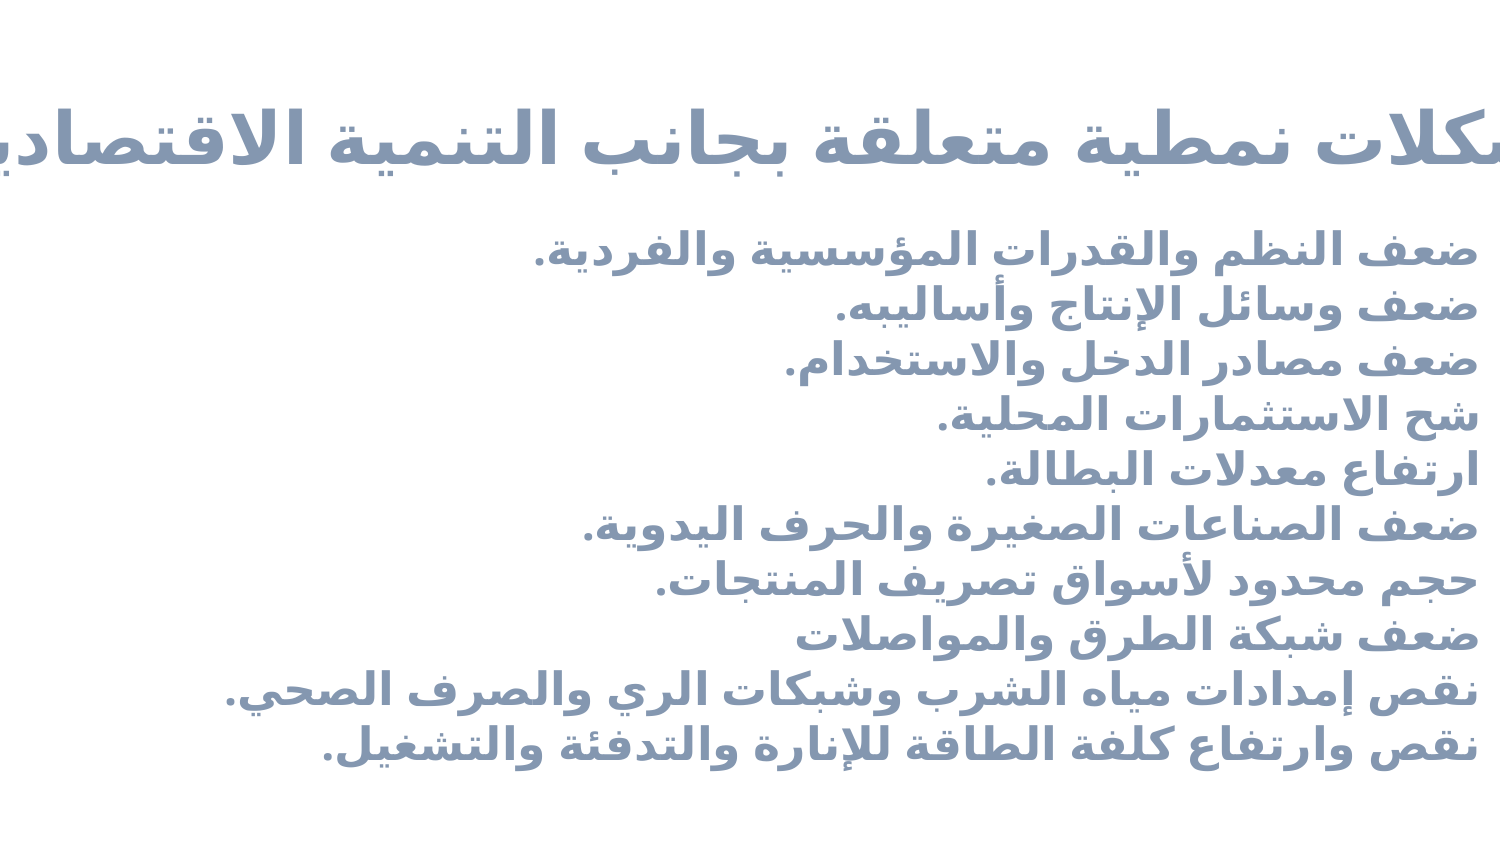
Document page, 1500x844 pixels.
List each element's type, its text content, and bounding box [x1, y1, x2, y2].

text_box مشكلات نمطية متعلقة بجانب التنمية الاقتصادية [0, 83, 1500, 187]
text_box ضعف النظم والقدرات المؤسسية والفردية. ضعف وسائل الإنتاج وأساليبه. ضعف مصادر الدخل والاستخدام. شح الاستثمارات المحلية. ارتفاع معدلات البطالة. ضعف الصناعات الصغيرة والحرف اليدوية. حجم محدود لأسواق تصريف المنتجات. ضعف شبكة الطرق والمواصلات نقص إمدادات مياه الشرب وشبكات الري والصرف الصحي. نقص وارتفاع كلفة الطاقة للإنارة والتدفئة والتشغيل. [209, 212, 1500, 777]
